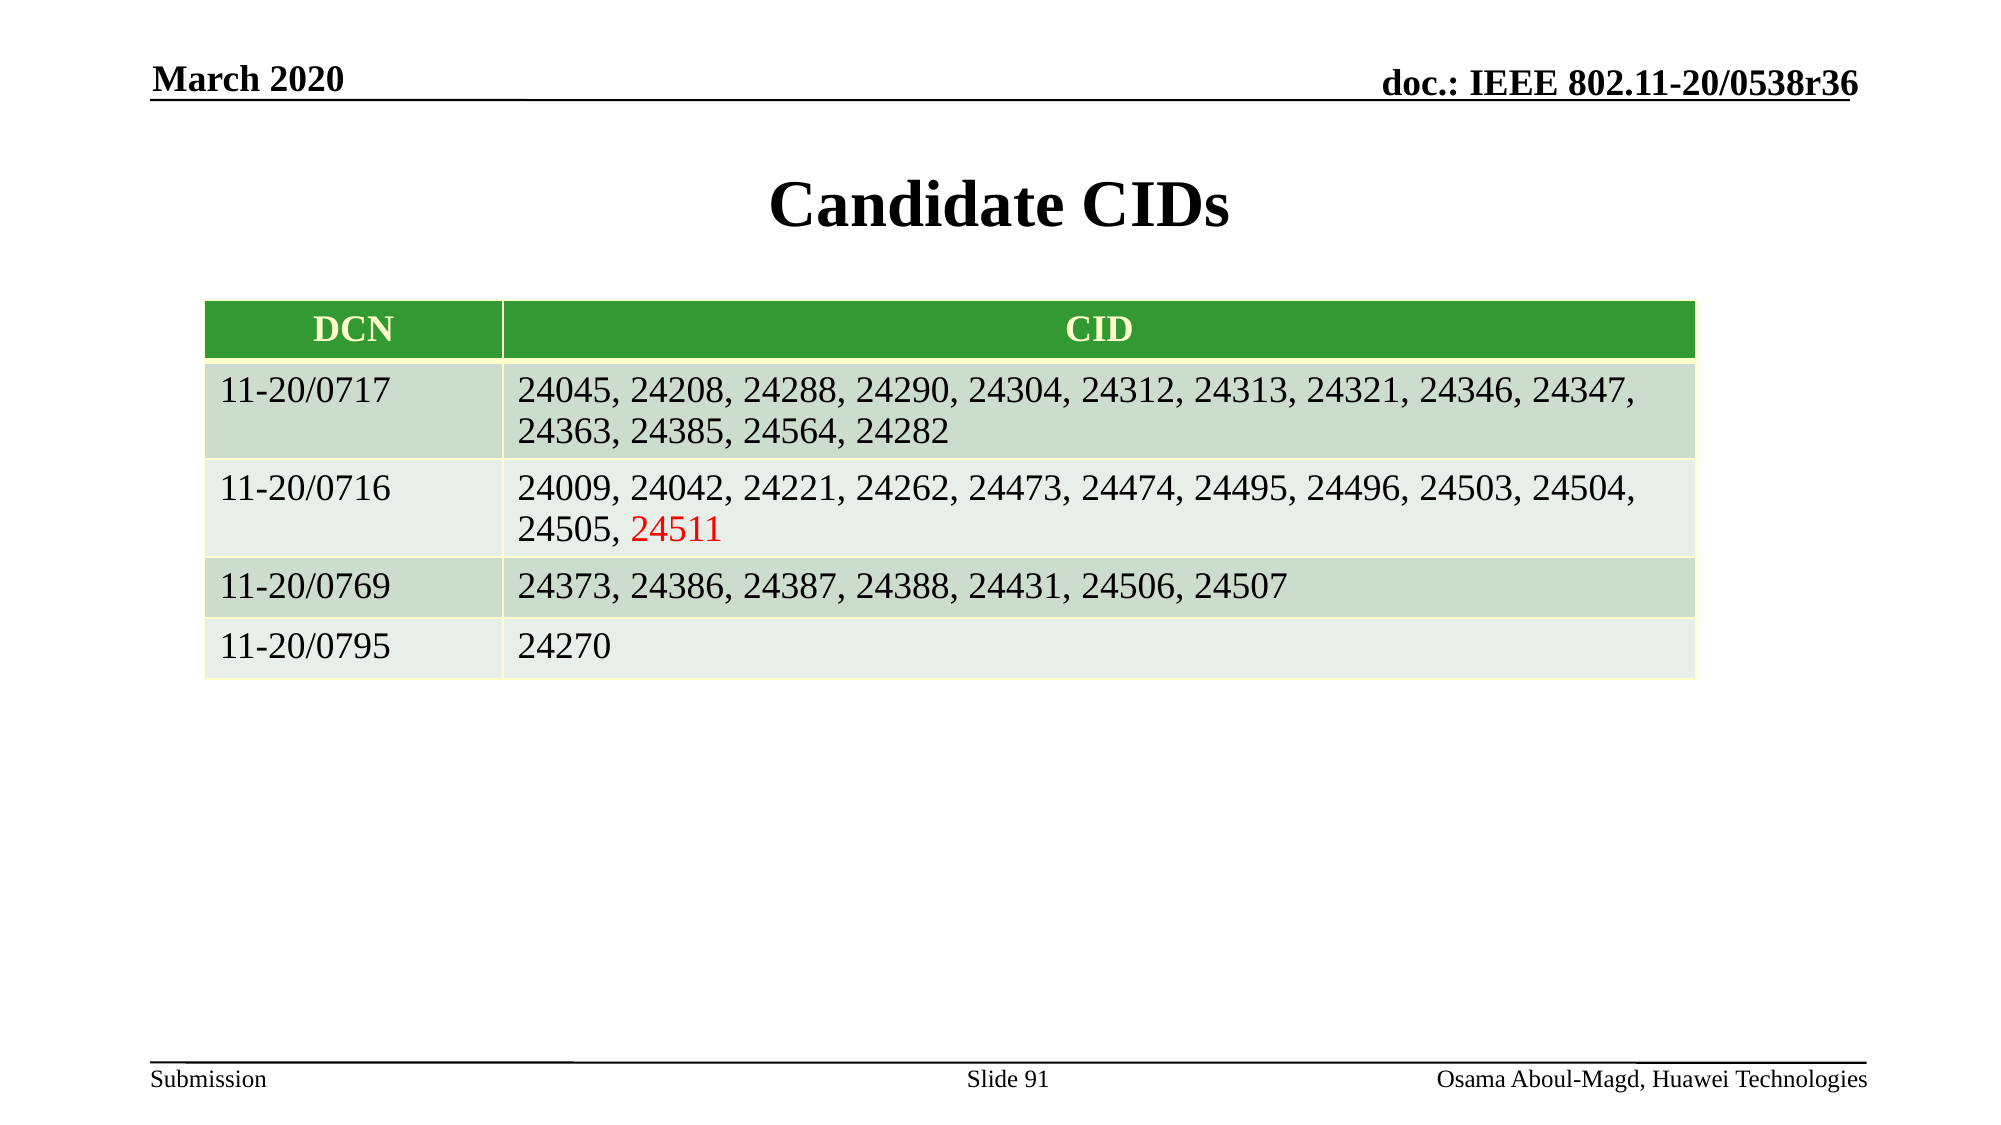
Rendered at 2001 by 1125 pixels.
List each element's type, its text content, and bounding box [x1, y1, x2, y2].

footer Osama Aboul-Magd, Huawei Technologies [1171, 1061, 1869, 1093]
table_cell 24270 [504, 619, 1695, 678]
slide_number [152, 54, 563, 100]
table_cell 11-20/0717 [205, 364, 502, 458]
table_cell 24045, 24208, 24288, 24290, 24304, 24312, 24313, 24321, 24346, 24347, 24363, 24385, 24564, 24282 [504, 364, 1695, 458]
table_cell 11-20/0795 [205, 619, 502, 678]
table_cell 11-20/0769 [205, 558, 502, 617]
table_cell 11-20/0716 [205, 460, 502, 556]
table_header DCN [205, 301, 502, 358]
table_cell 24373, 24386, 24387, 24388, 24431, 24506, 24507 [504, 558, 1695, 617]
table_cell 24009, 24042, 24221, 24262, 24473, 24474, 24495, 24496, 24503, 24504, 24505, 24511 [504, 460, 1695, 556]
title Candidate CIDs [149, 112, 1850, 288]
table_header CID [504, 301, 1695, 358]
slide_number Slide 91 [950, 1061, 1067, 1123]
